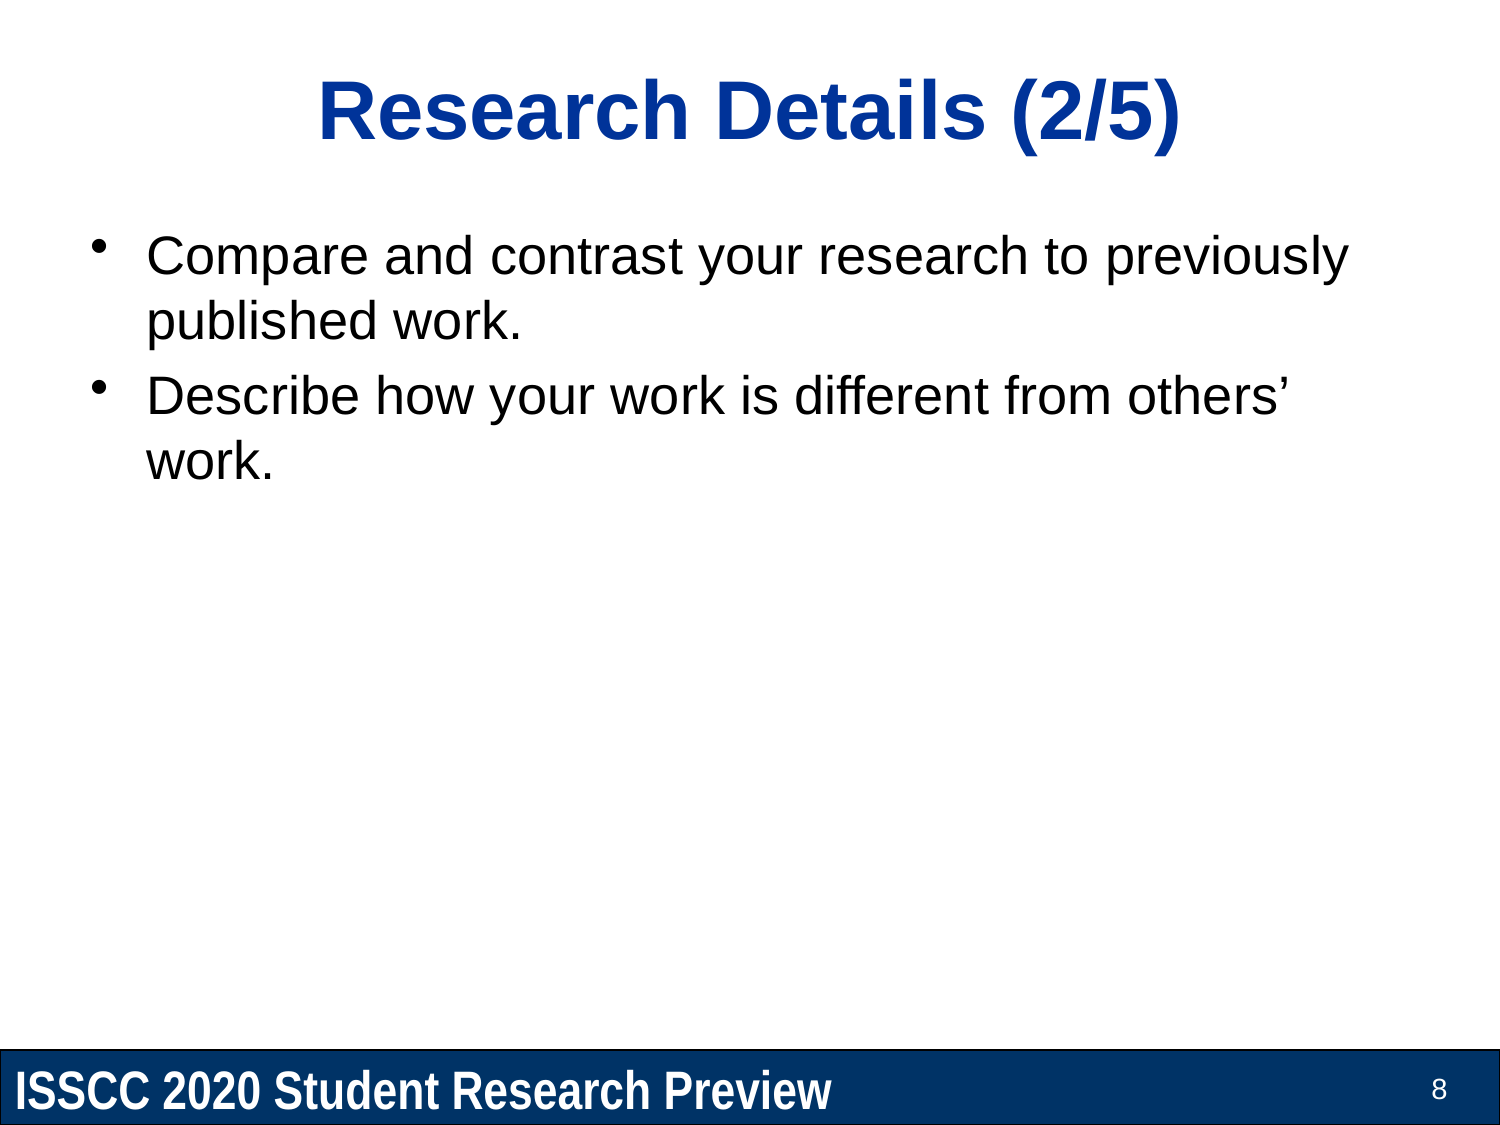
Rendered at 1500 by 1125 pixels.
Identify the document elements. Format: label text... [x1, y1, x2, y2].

title Research Details (2/5) [74, 12, 1426, 201]
list Compare and contrast your research to previously published work. Describe how your work is different from others’ work. [74, 212, 1426, 1006]
slide_number 8 [1062, 1062, 1463, 1103]
